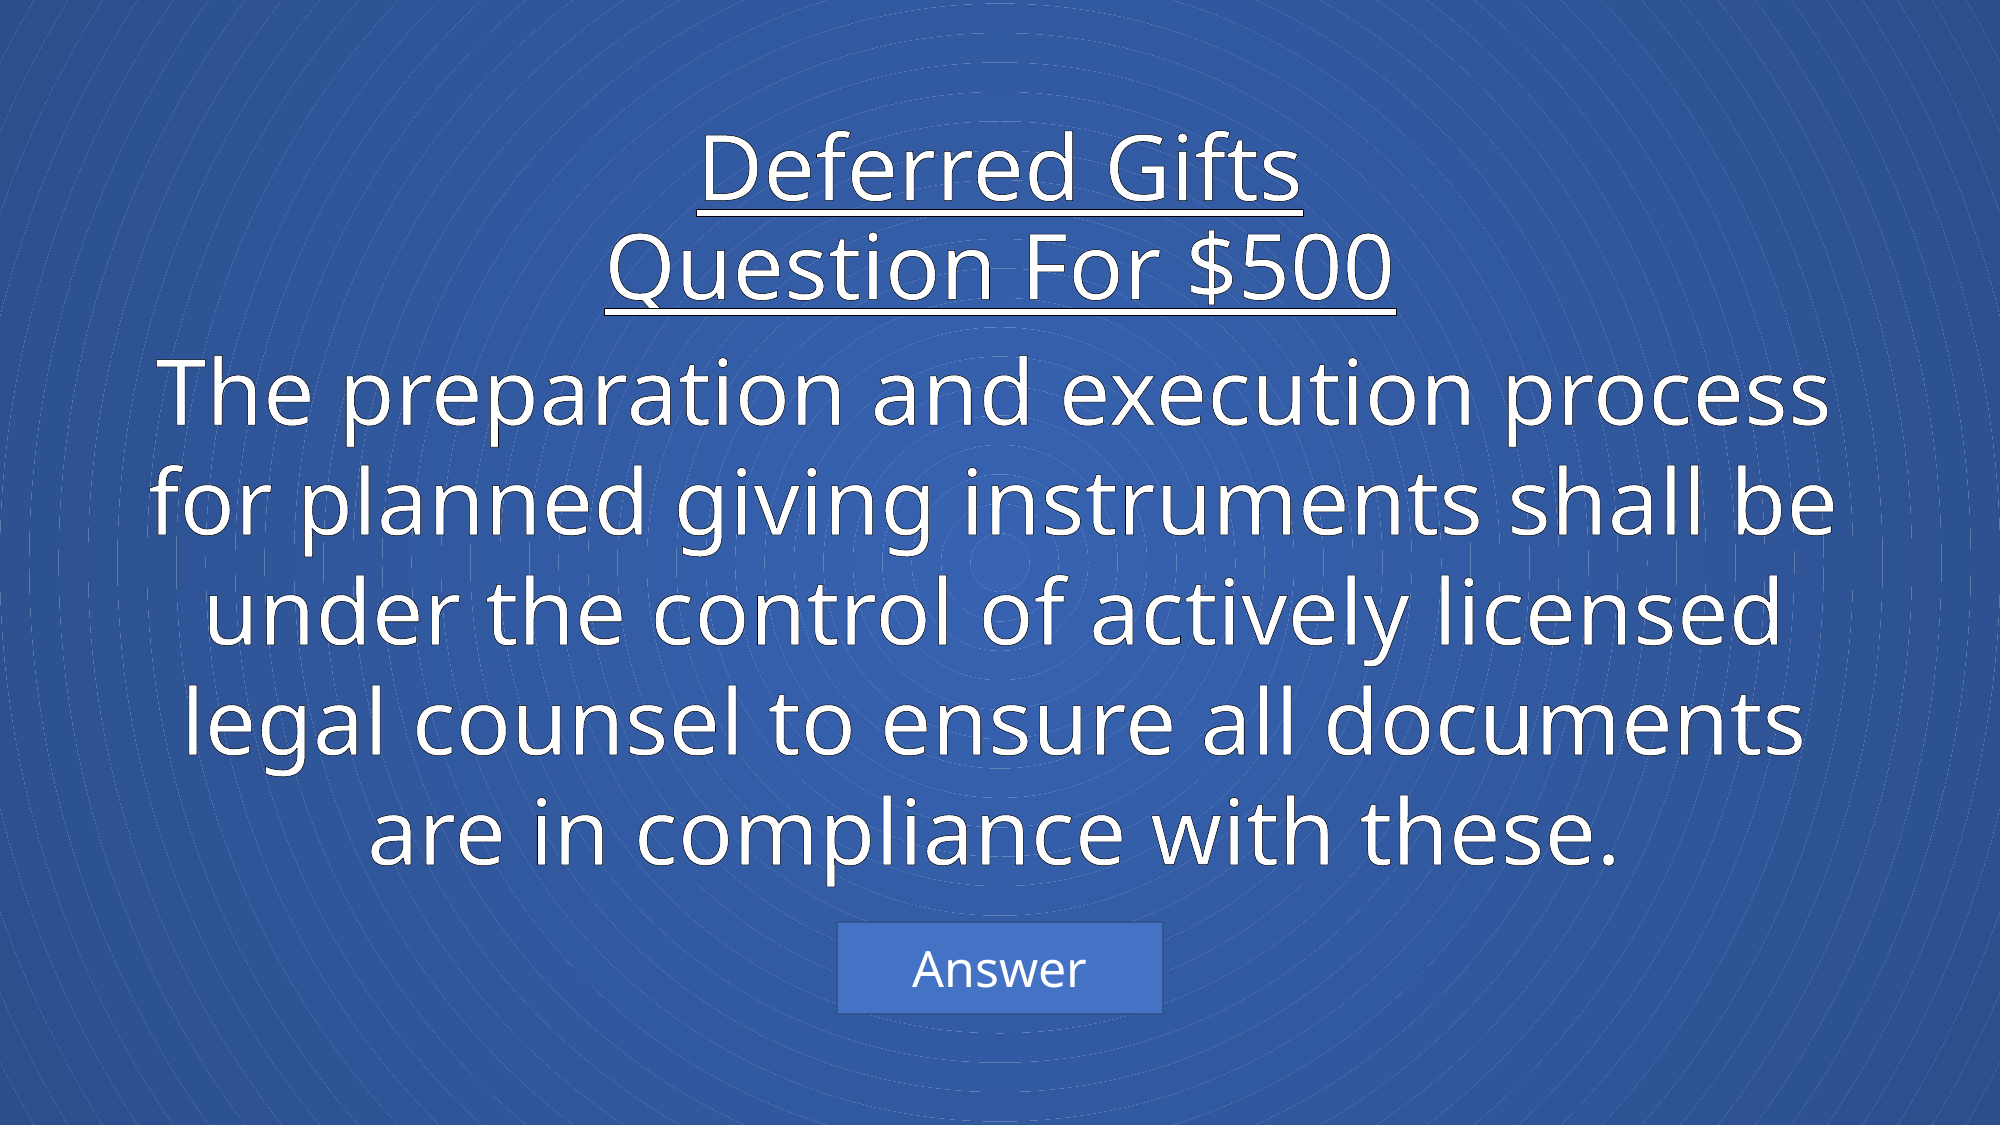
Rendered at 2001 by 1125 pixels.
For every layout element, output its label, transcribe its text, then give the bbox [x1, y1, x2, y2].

title Deferred Gifts Question For $500 [137, 111, 1863, 325]
text_box The preparation and execution process for planned giving instruments shall be under the control of actively licensed legal counsel to ensure all documents are in compliance with these. [126, 325, 1863, 891]
